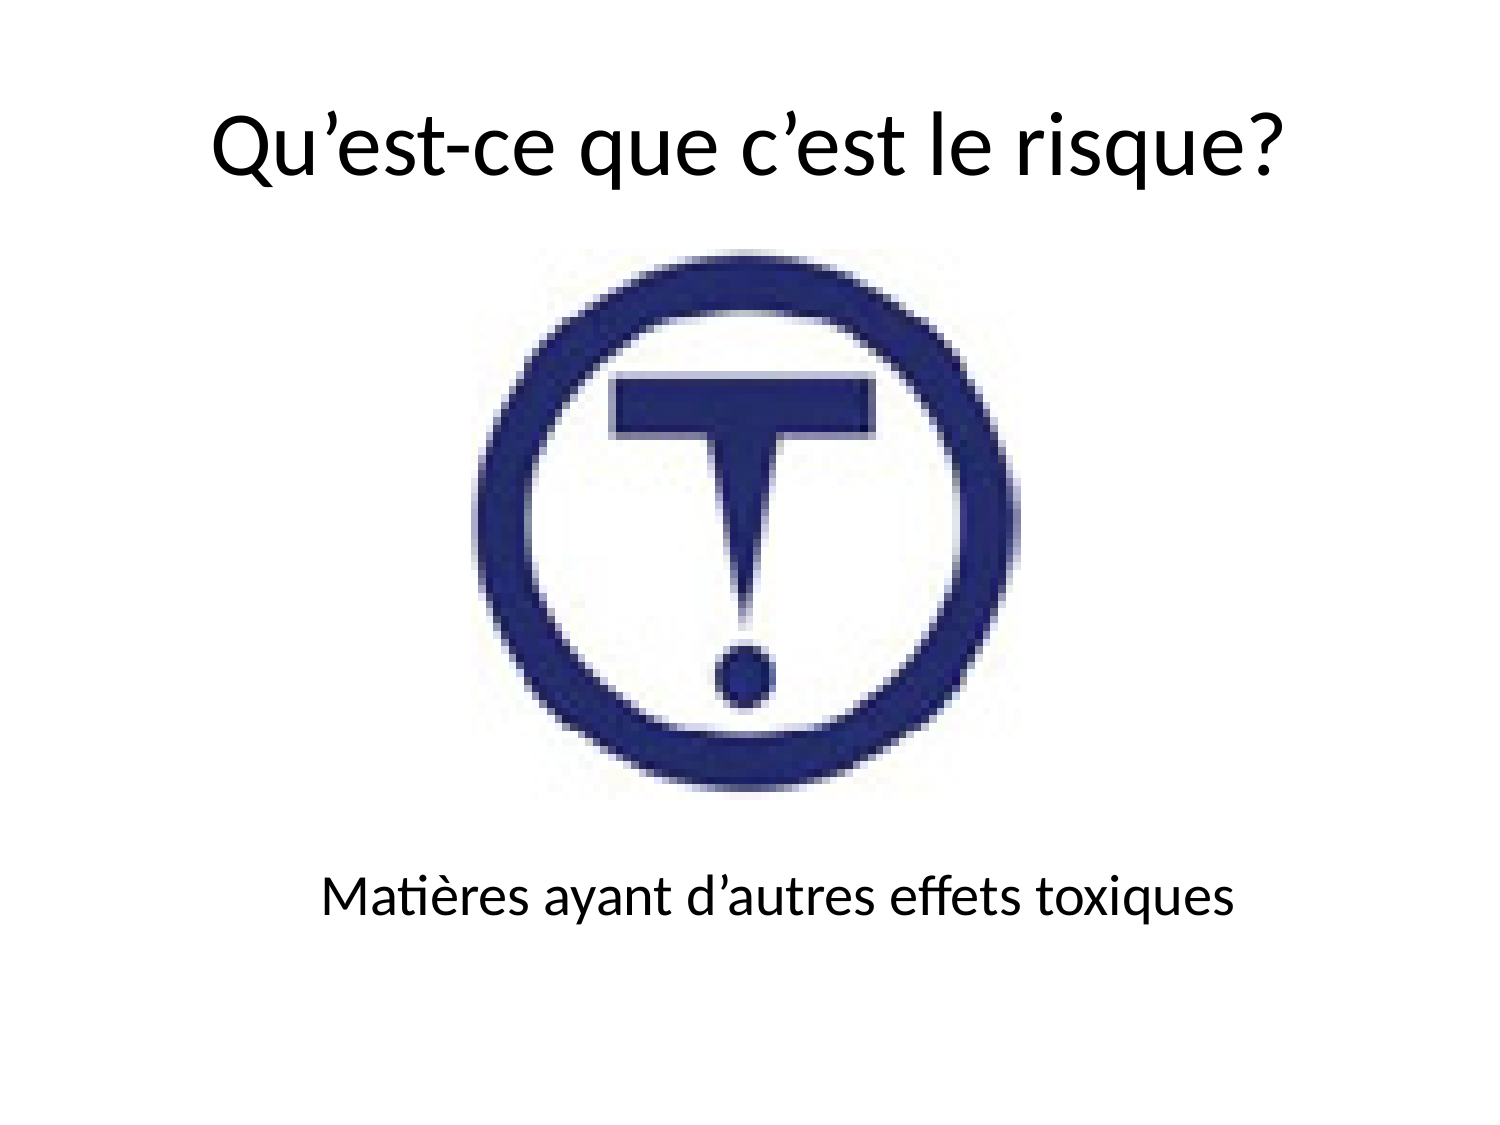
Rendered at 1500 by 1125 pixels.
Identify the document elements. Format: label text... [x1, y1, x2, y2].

text_box Matières ayant d’autres effets toxiques [306, 849, 1251, 935]
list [470, 249, 1030, 801]
title Qu’est-ce que c’est le risque? [75, 45, 1425, 233]
